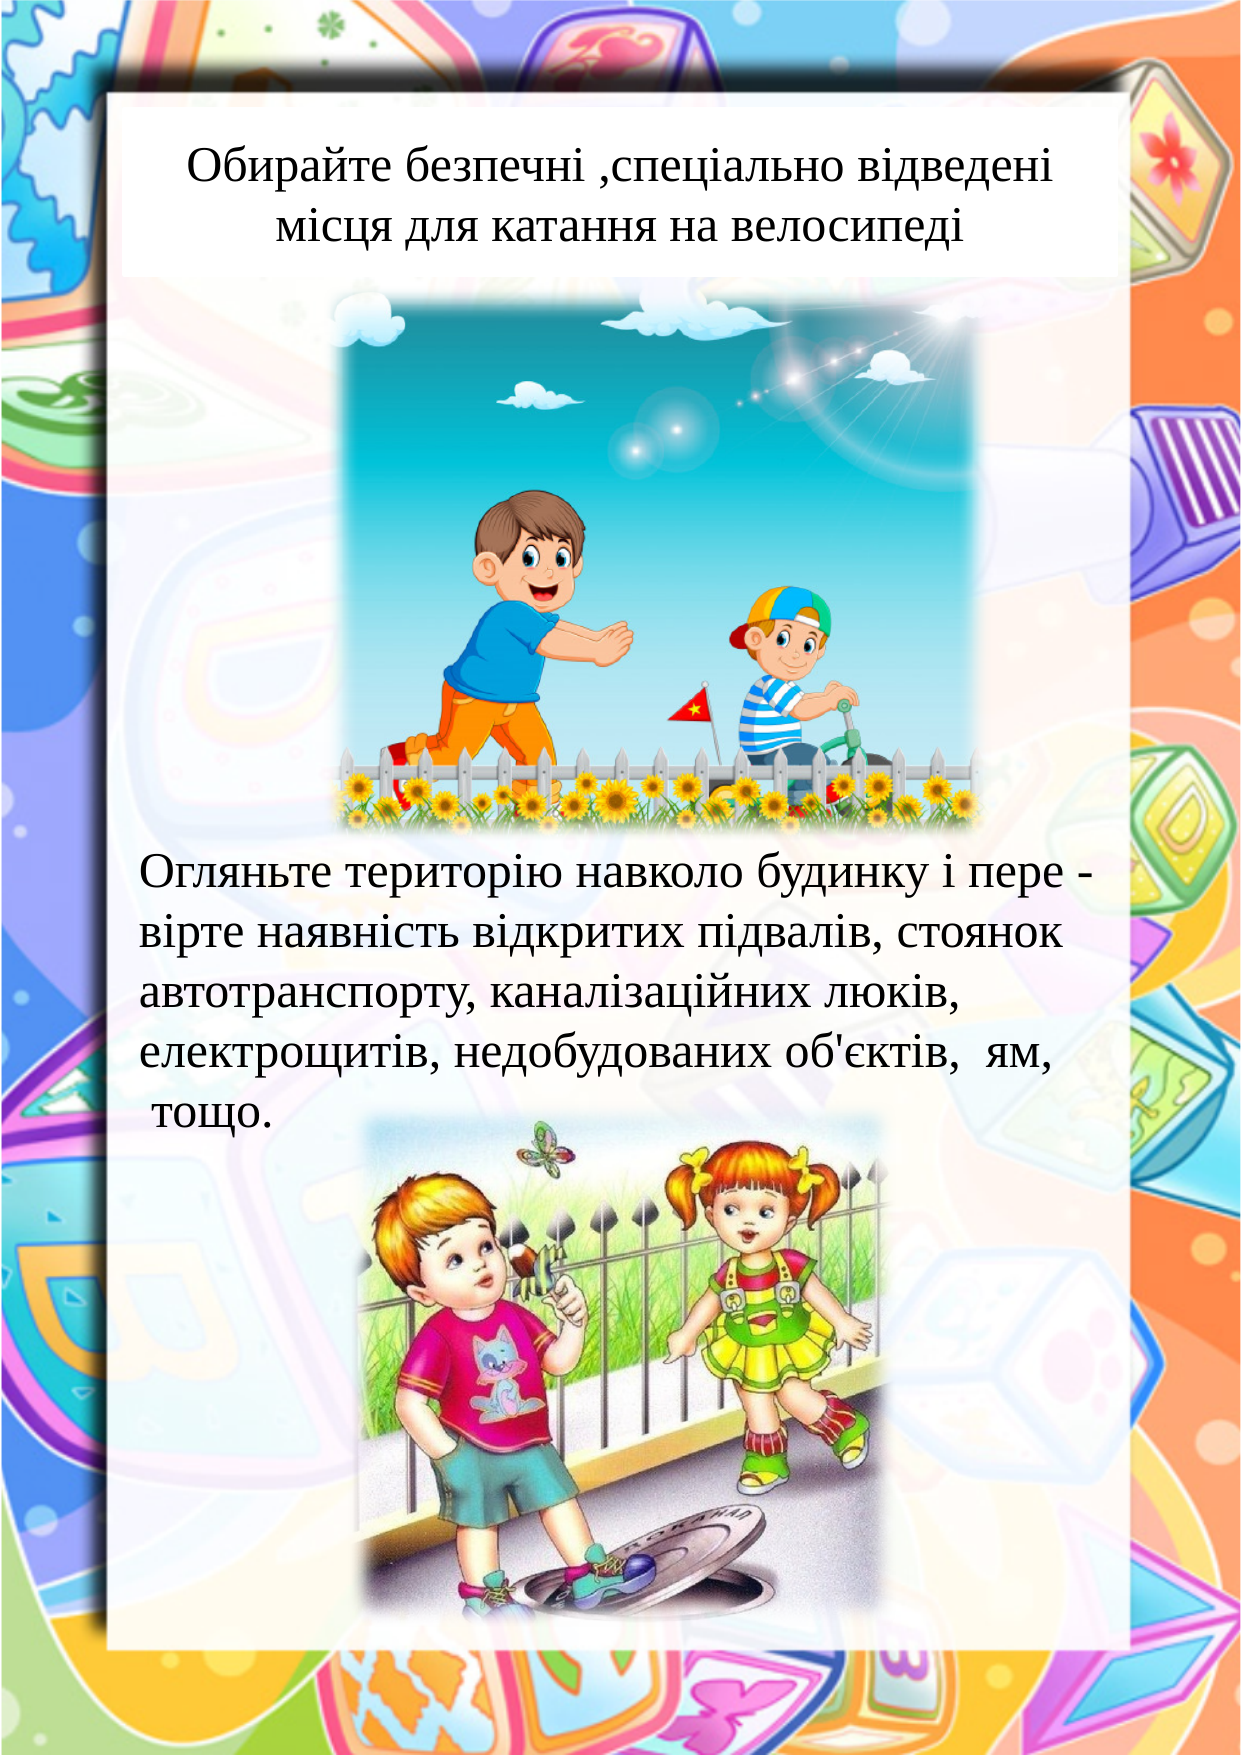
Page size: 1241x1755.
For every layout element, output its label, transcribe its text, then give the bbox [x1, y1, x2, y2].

text_box Обирайте безпечні ,спеціально відведені місця для катання на велосипеді [122, 107, 1118, 254]
picture [0, 1, 1241, 1755]
